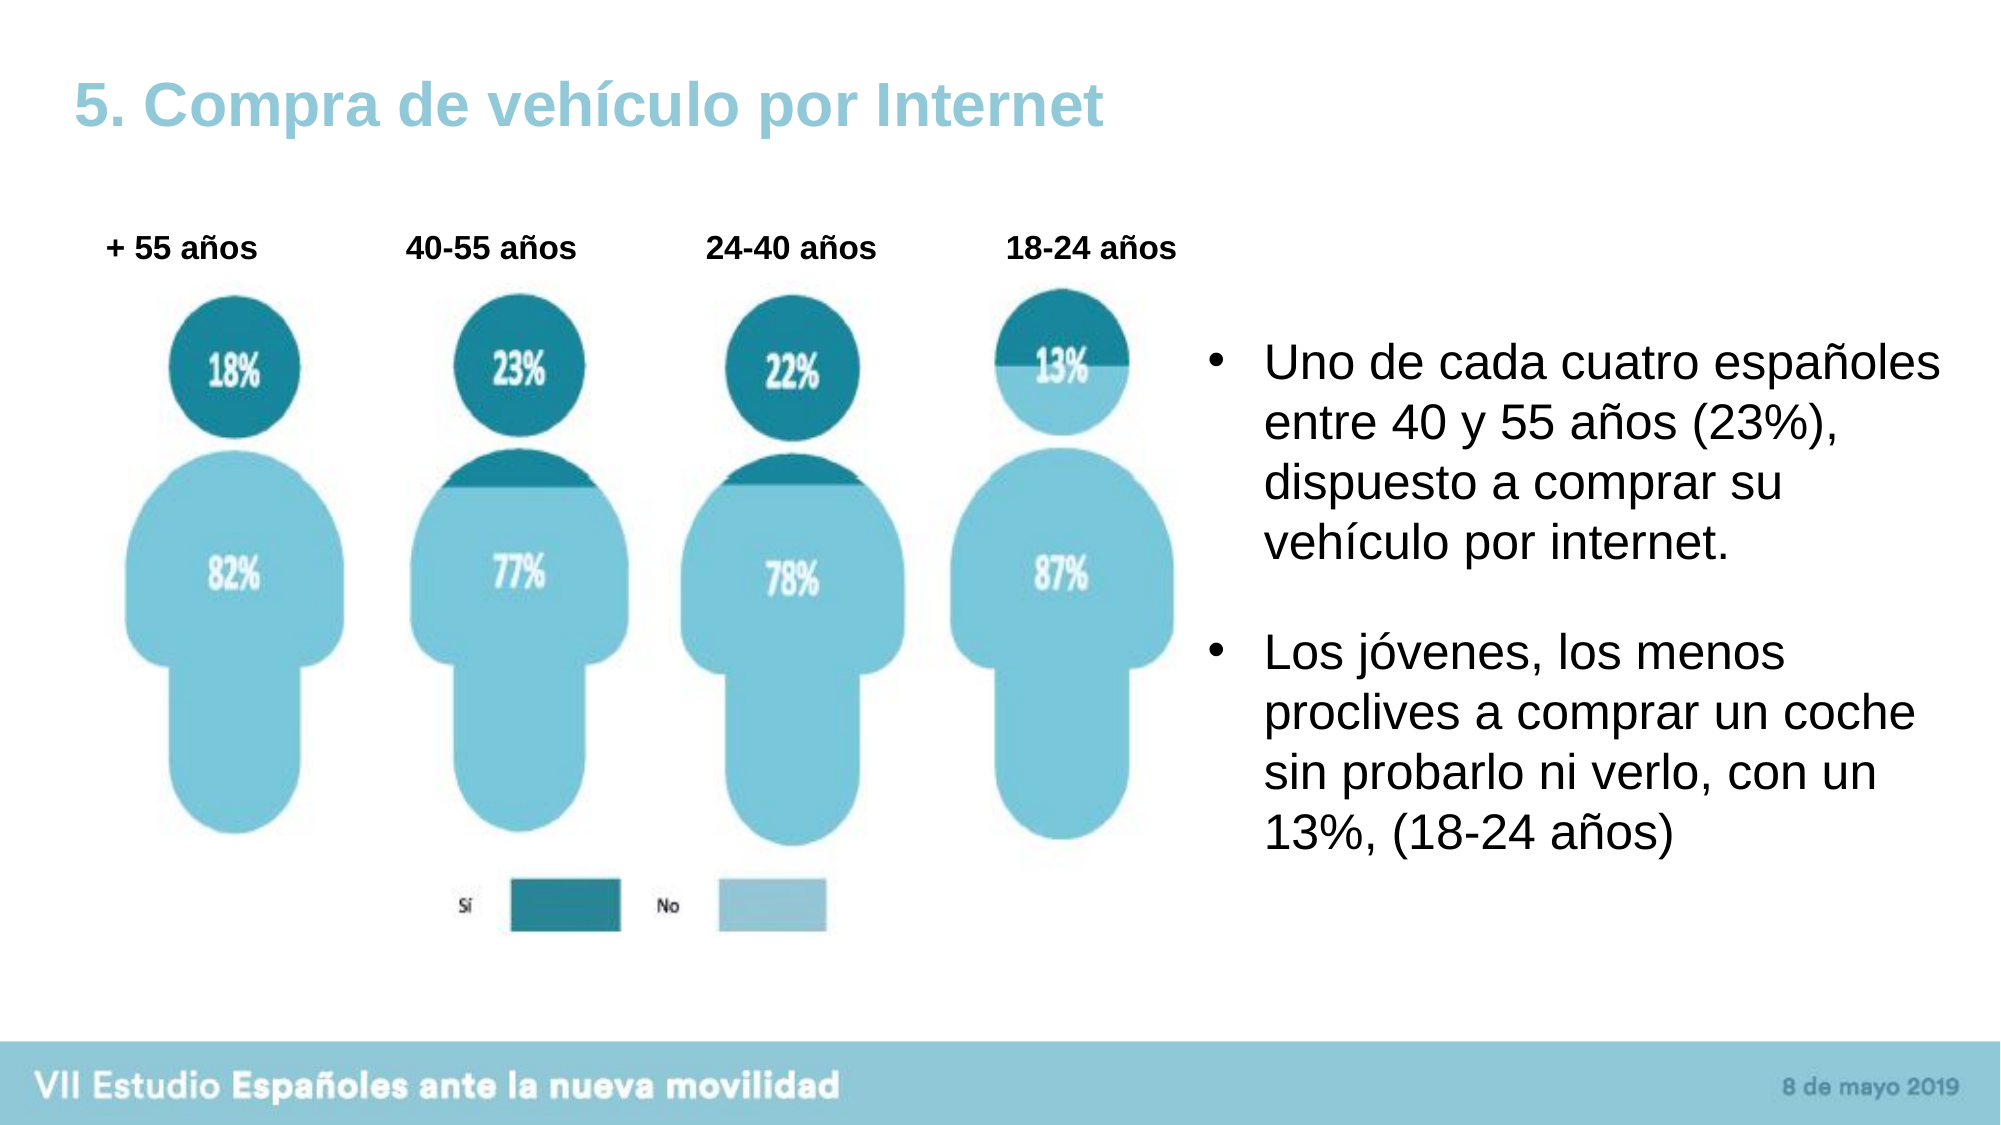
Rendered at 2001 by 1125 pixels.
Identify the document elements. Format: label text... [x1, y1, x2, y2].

text_box Uno de cada cuatro españoles entre 40 y 55 años (23%), dispuesto a comprar su vehículo por internet. Los jóvenes, los menos proclives a comprar un coche sin probarlo ni verlo, con un 13%, (18-24 años) [1192, 172, 1983, 1017]
picture [0, 0, 2001, 1125]
text_box 5. Compra de vehículo por Internet [59, 67, 1898, 145]
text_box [76, 207, 1361, 281]
